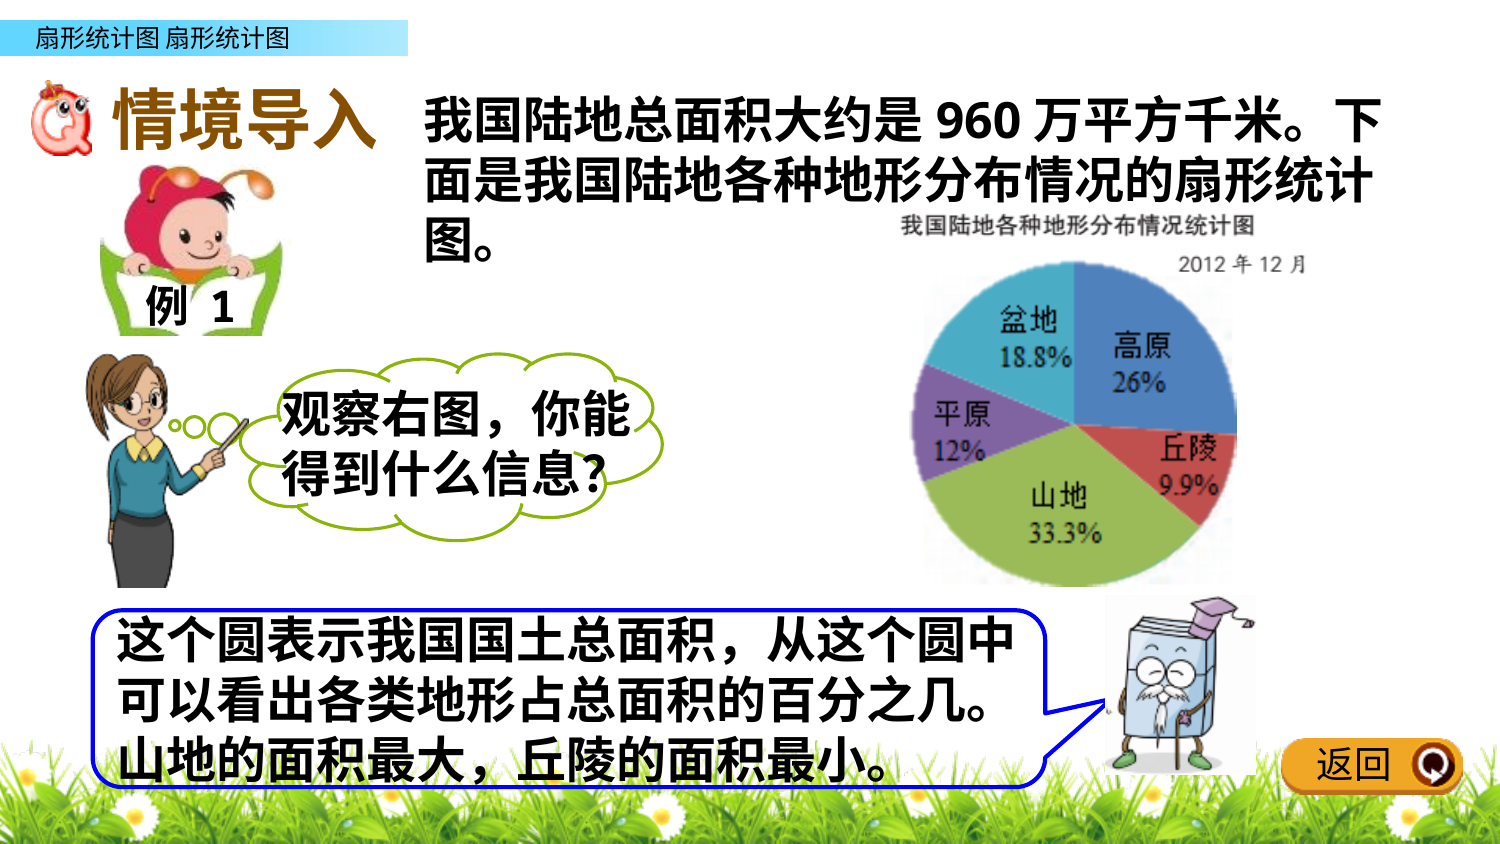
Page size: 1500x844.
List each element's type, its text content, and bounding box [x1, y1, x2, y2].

text_box 情境导入 [100, 72, 404, 164]
picture [31, 80, 92, 156]
text_box 我国陆地总面积大约是960万平方千米。下面是我国陆地各种地形分布情况的扇形统计图。 [409, 80, 1436, 276]
picture [84, 353, 250, 589]
text_box 这个圆表示我国国土总面积，从这个圆中可以看出各类地形占总面积的百分之几。山地的面积最大，丘陵的面积最小。 [90, 608, 1100, 790]
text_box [251, 353, 663, 541]
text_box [1281, 733, 1464, 795]
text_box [100, 164, 292, 340]
picture [0, 595, 1500, 844]
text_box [885, 197, 1326, 587]
